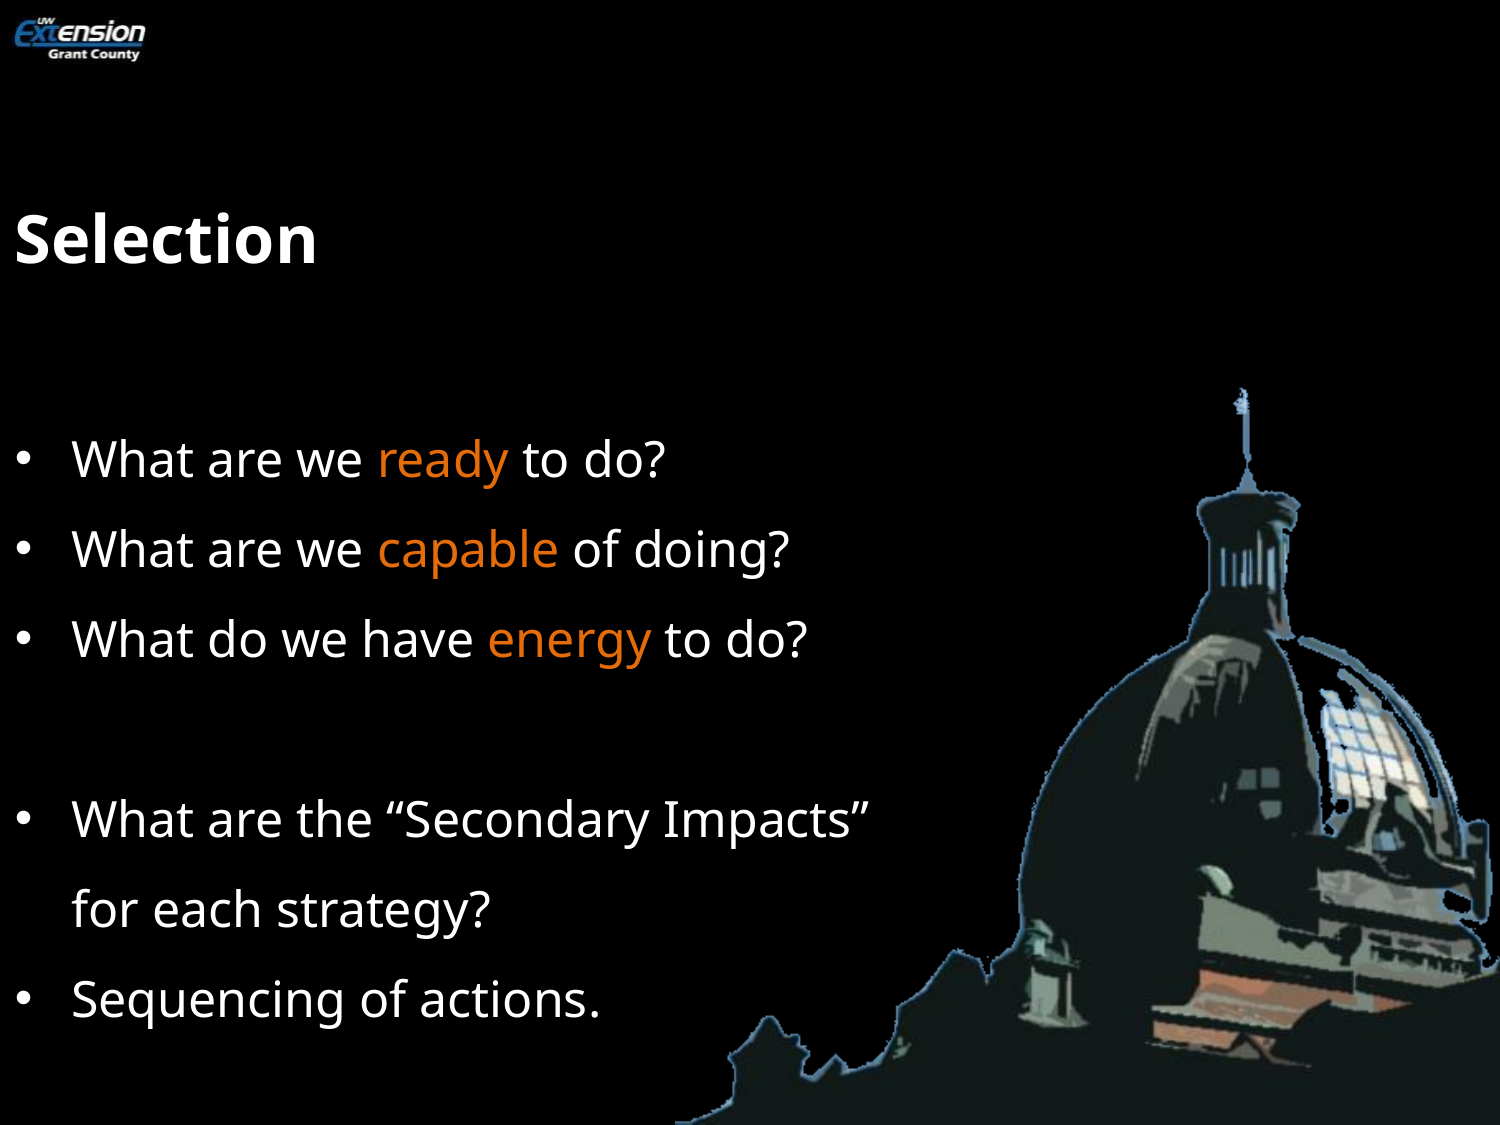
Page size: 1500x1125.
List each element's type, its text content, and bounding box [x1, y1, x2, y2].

text_box Selection What are we ready to do? What are we capable of doing? What do we have energy to do? What are the “Secondary Impacts” for each strategy? Sequencing of actions. [0, 149, 900, 1125]
picture [0, 0, 160, 72]
picture [674, 375, 1500, 1125]
